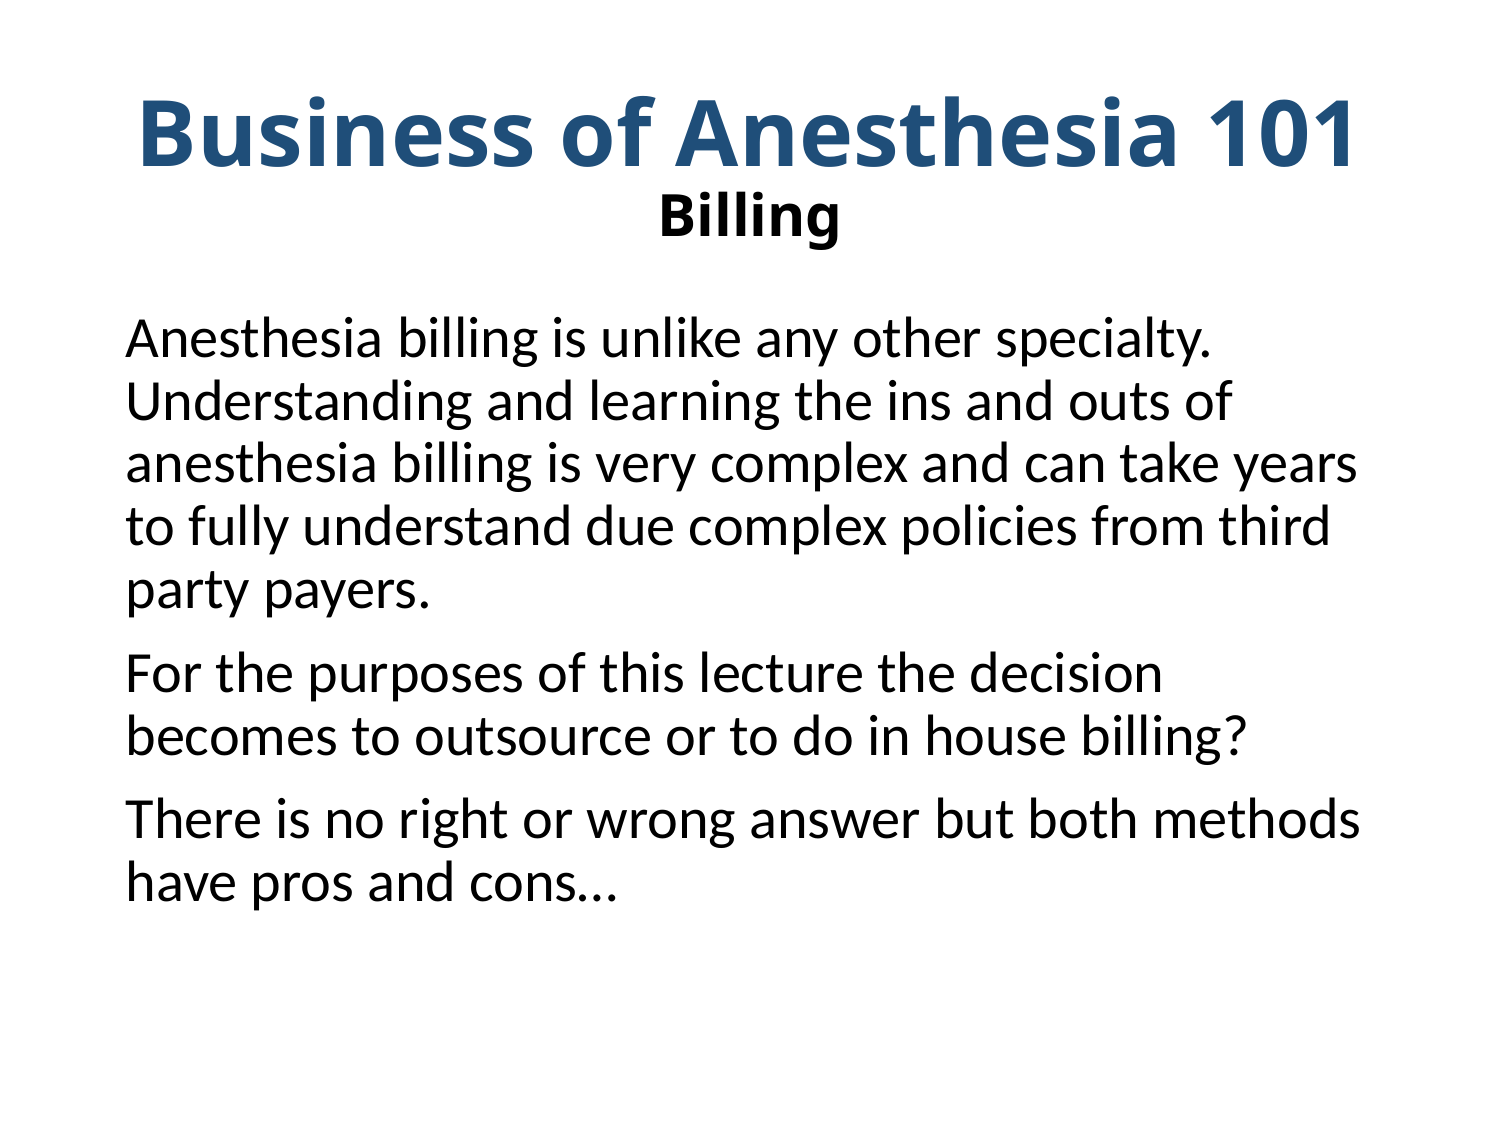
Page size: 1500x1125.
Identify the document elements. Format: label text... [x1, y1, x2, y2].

list Anesthesia billing is unlike any other specialty. Understanding and learning the ins and outs of anesthesia billing is very complex and can take years to fully understand due complex policies from third party payers. For the purposes of this lecture the decision becomes to outsource or to do in house billing? There is no right or wrong answer but both methods have pros and cons… [103, 299, 1397, 1014]
title Business of Anesthesia 101 Billing [103, 59, 1397, 278]
